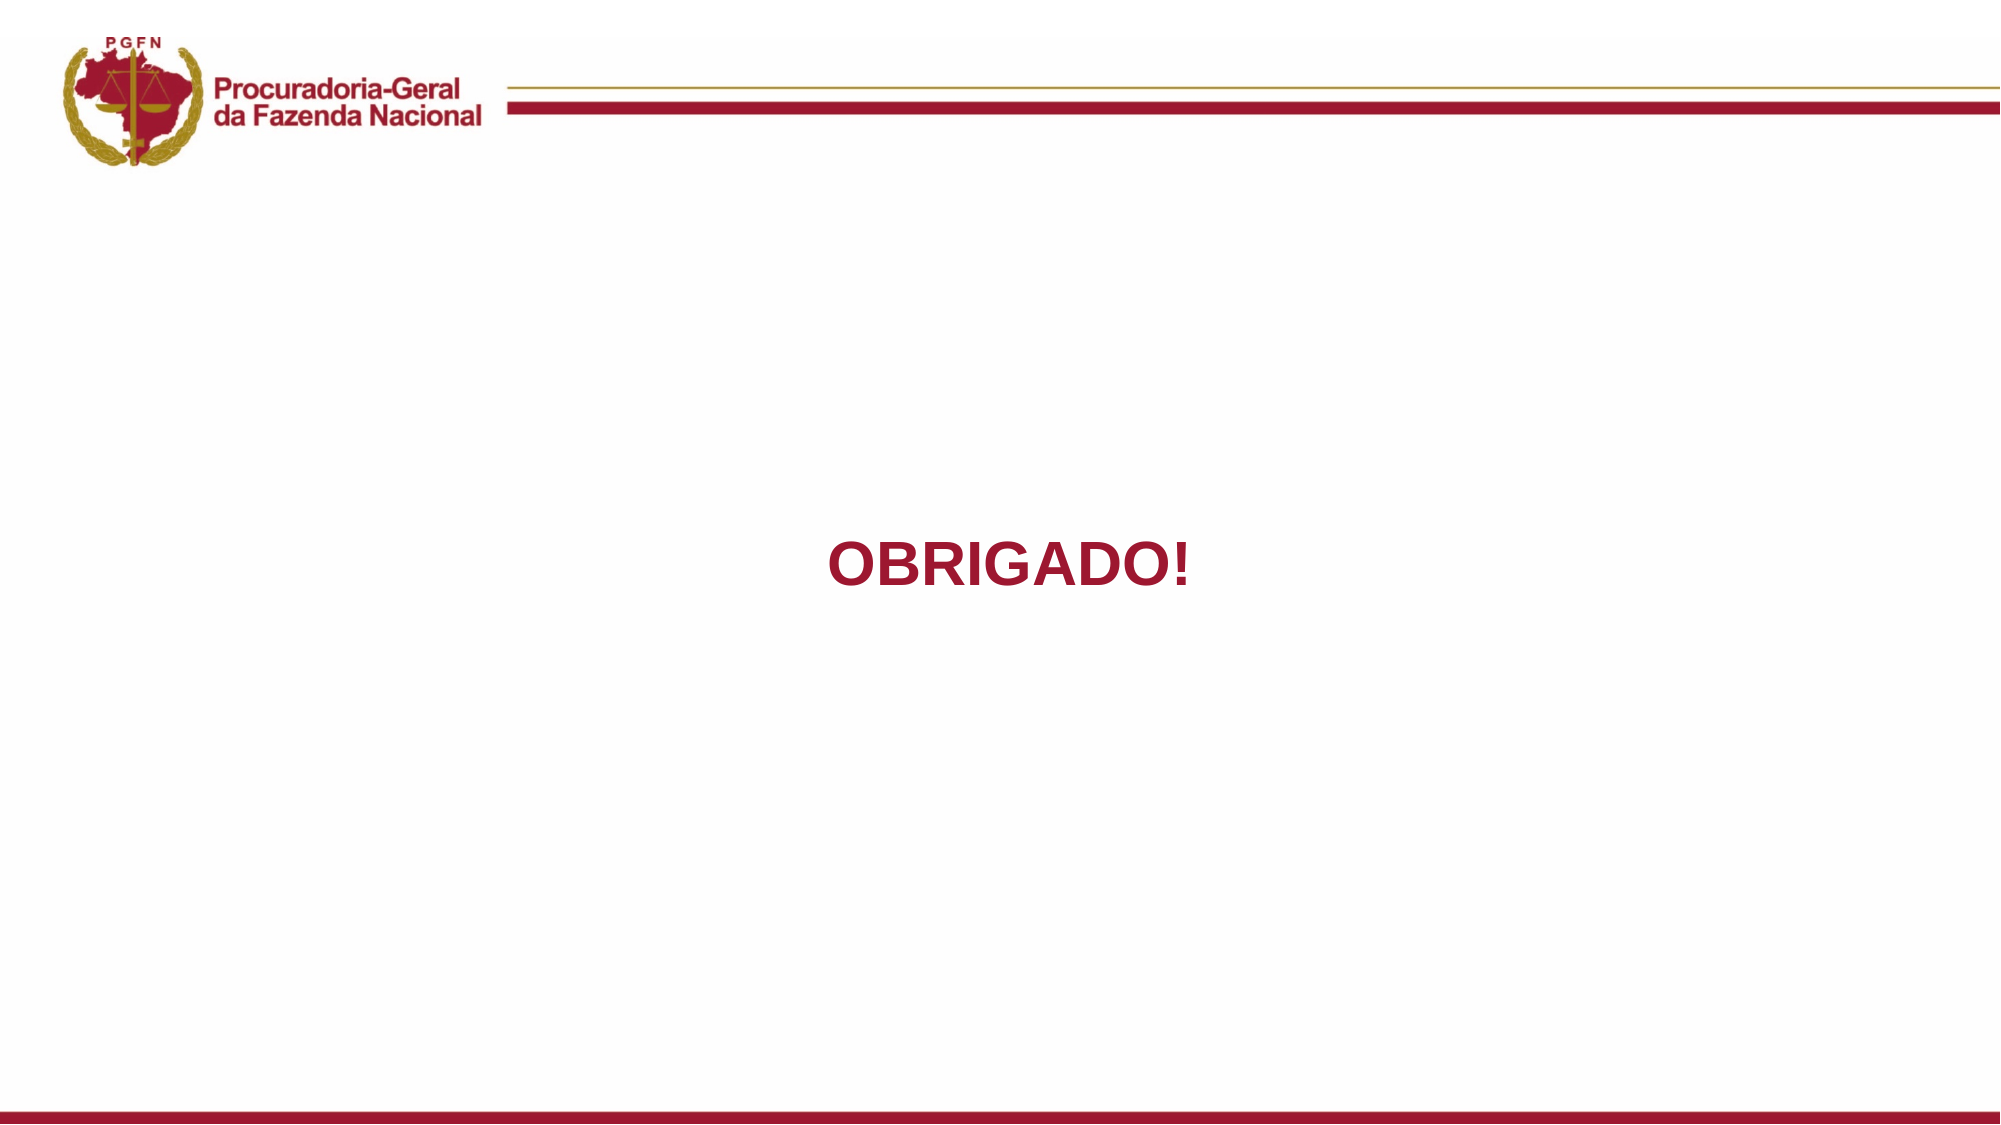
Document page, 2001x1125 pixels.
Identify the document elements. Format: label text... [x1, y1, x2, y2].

text_box OBRIGADO! [136, 515, 1884, 605]
picture [0, 37, 2000, 1124]
